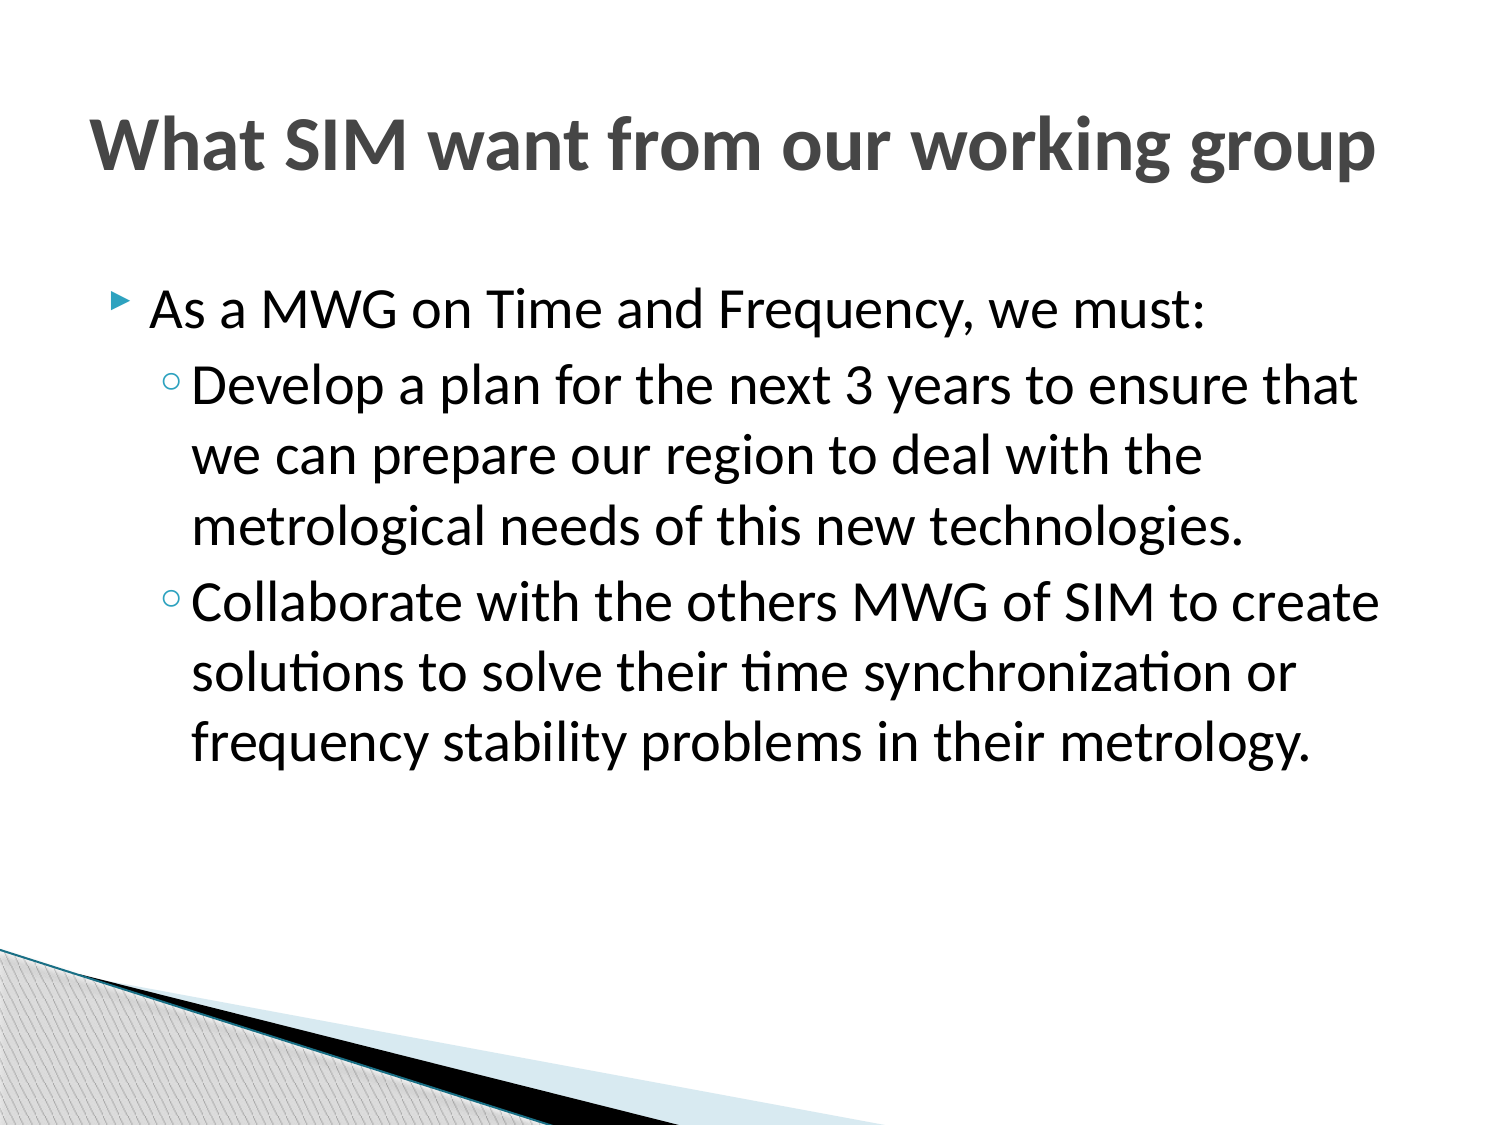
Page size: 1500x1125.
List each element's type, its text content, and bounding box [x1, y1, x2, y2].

title What SIM want from our working group [75, 45, 1425, 233]
list As a MWG on Time and Frequency, we must: Develop a plan for the next 3 years to ensure that we can prepare our region to deal with the metrological needs of this new technologies. Collaborate with the others MWG of SIM to create solutions to solve their time synchronization or frequency stability problems in their metrology. [75, 262, 1425, 953]
